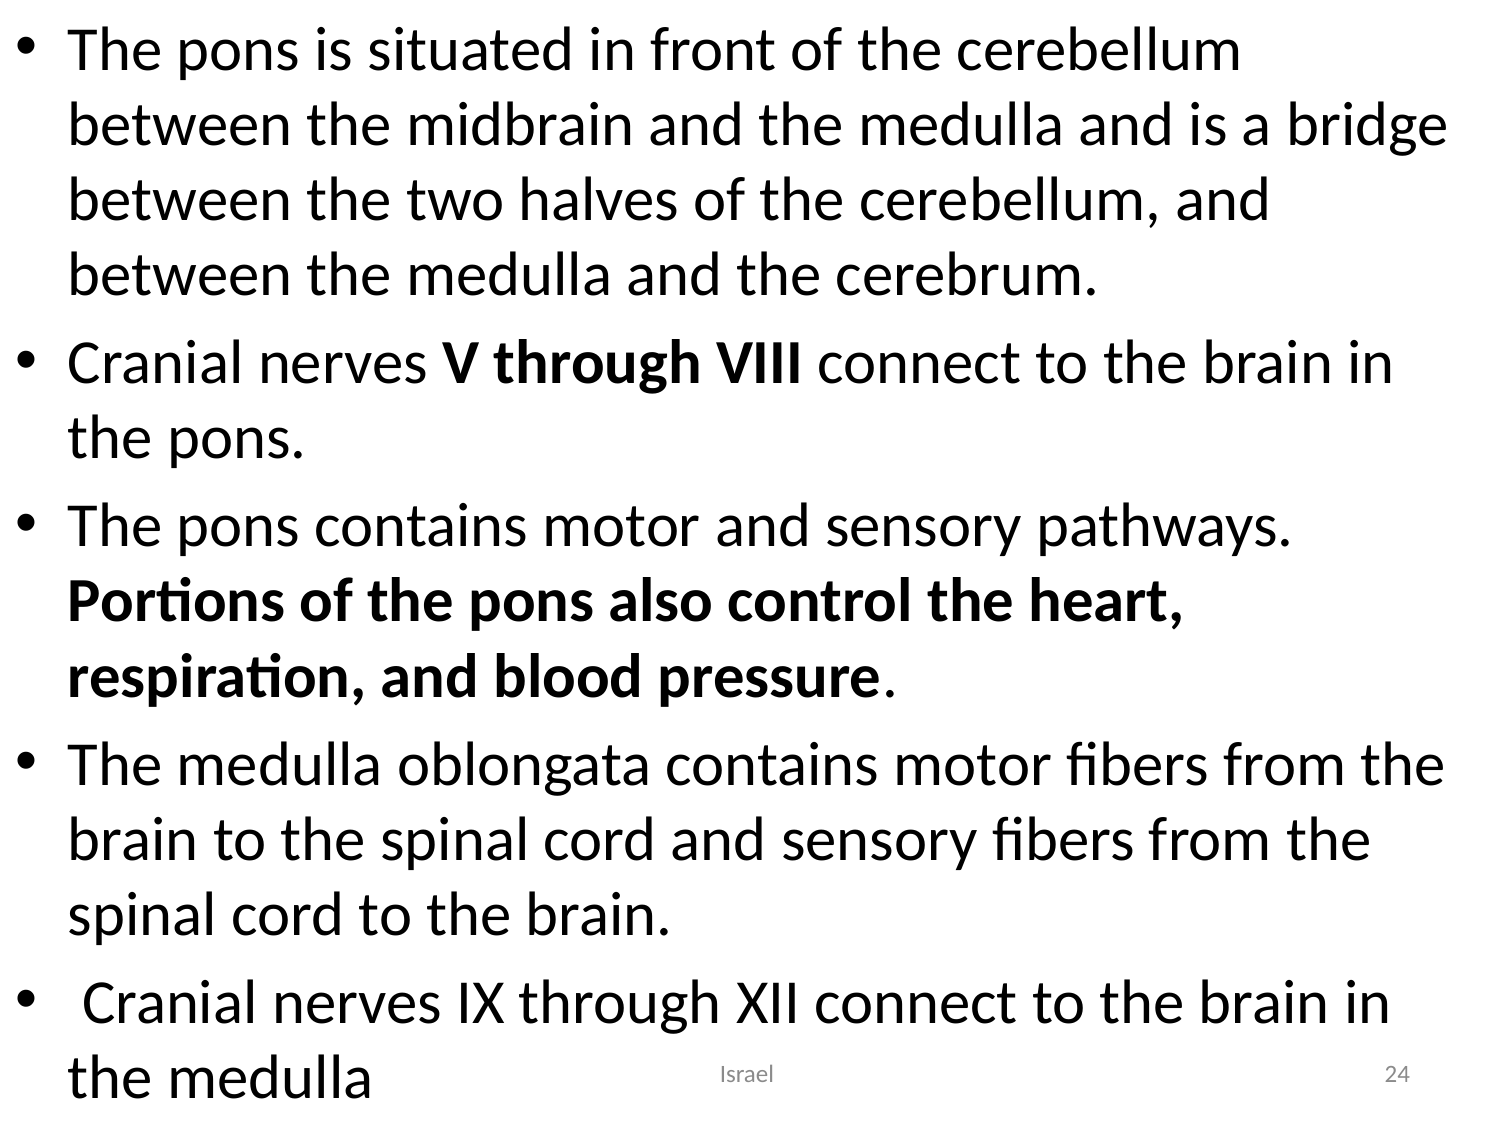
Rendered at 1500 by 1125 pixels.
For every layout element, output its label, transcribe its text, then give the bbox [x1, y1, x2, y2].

list The pons is situated in front of the cerebellum between the midbrain and the medulla and is a bridge between the two halves of the cerebellum, and between the medulla and the cerebrum. Cranial nerves V through VIII connect to the brain in the pons. The pons contains motor and sensory pathways. Portions of the pons also control the heart, respiration, and blood pressure. The medulla oblongata contains motor fibers from the brain to the spinal cord and sensory fibers from the spinal cord to the brain. Cranial nerves IX through XII connect to the brain in the medulla [0, 0, 1475, 1125]
slide_number 24 [1074, 1042, 1425, 1103]
footer Israel [512, 1042, 988, 1103]
